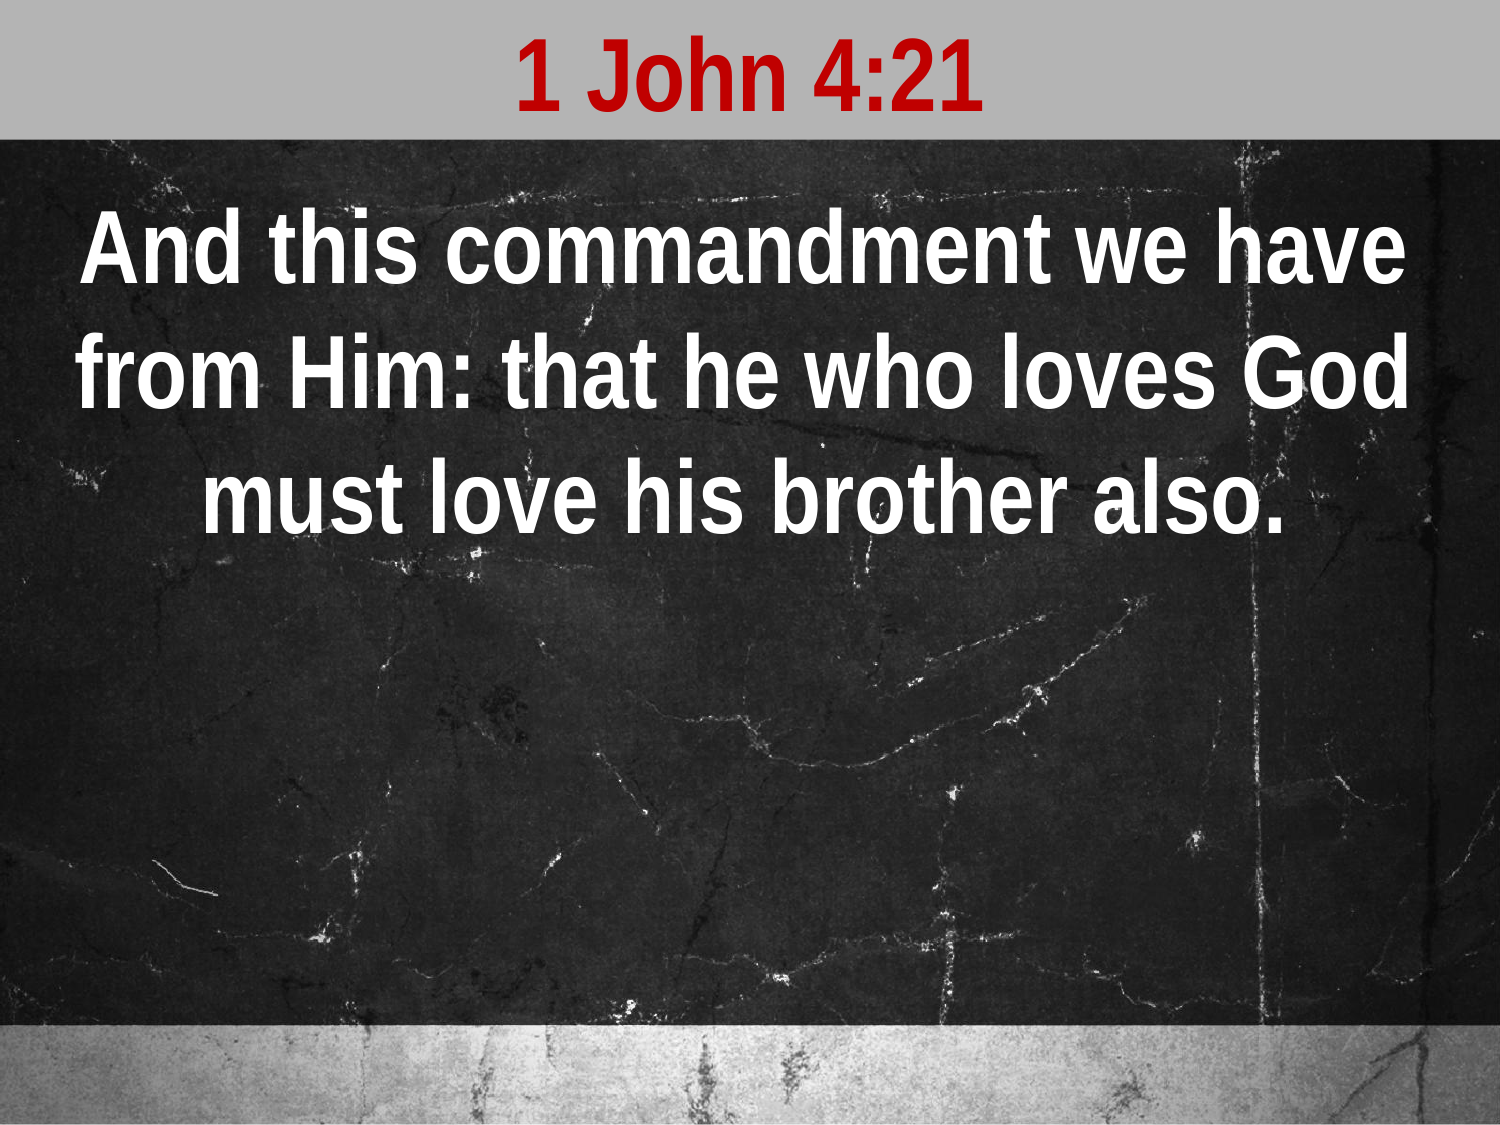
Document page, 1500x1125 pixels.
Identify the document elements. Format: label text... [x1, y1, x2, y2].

text_box 1 John 4:21 [0, 0, 1500, 140]
text_box And this commandment we have from Him: that he who loves God must love his brother also. [16, 171, 1472, 562]
picture [0, 140, 1500, 1125]
